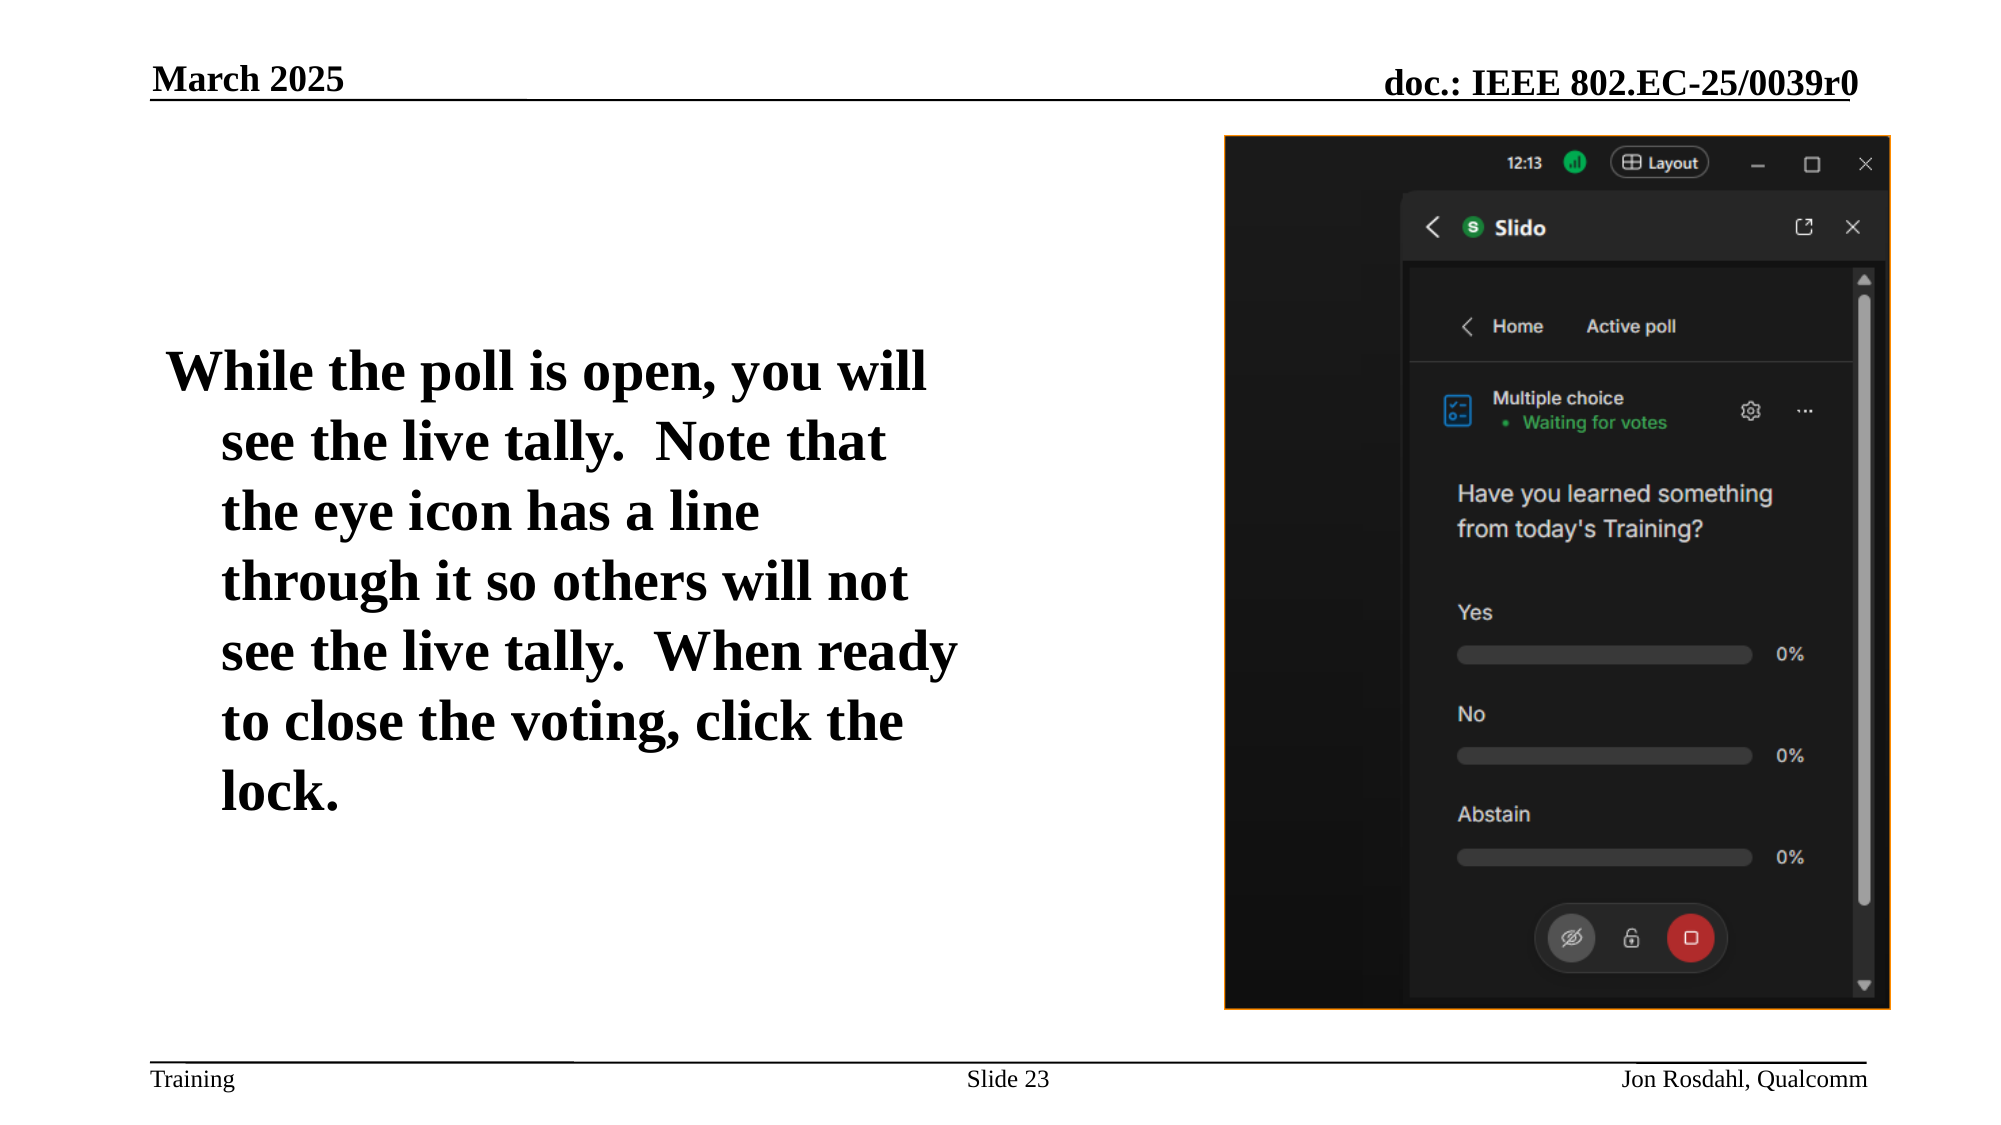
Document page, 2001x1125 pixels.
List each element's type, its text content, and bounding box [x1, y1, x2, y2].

footer Jon Rosdahl, Qualcomm [1171, 1061, 1869, 1093]
list While the poll is open, you will see the live tally. Note that the eye icon has a line through it so others will not see the live tally. When ready to close the voting, click the lock. [149, 324, 984, 1000]
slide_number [152, 54, 563, 100]
picture [1224, 135, 1891, 1011]
slide_number Slide 23 [950, 1061, 1067, 1123]
